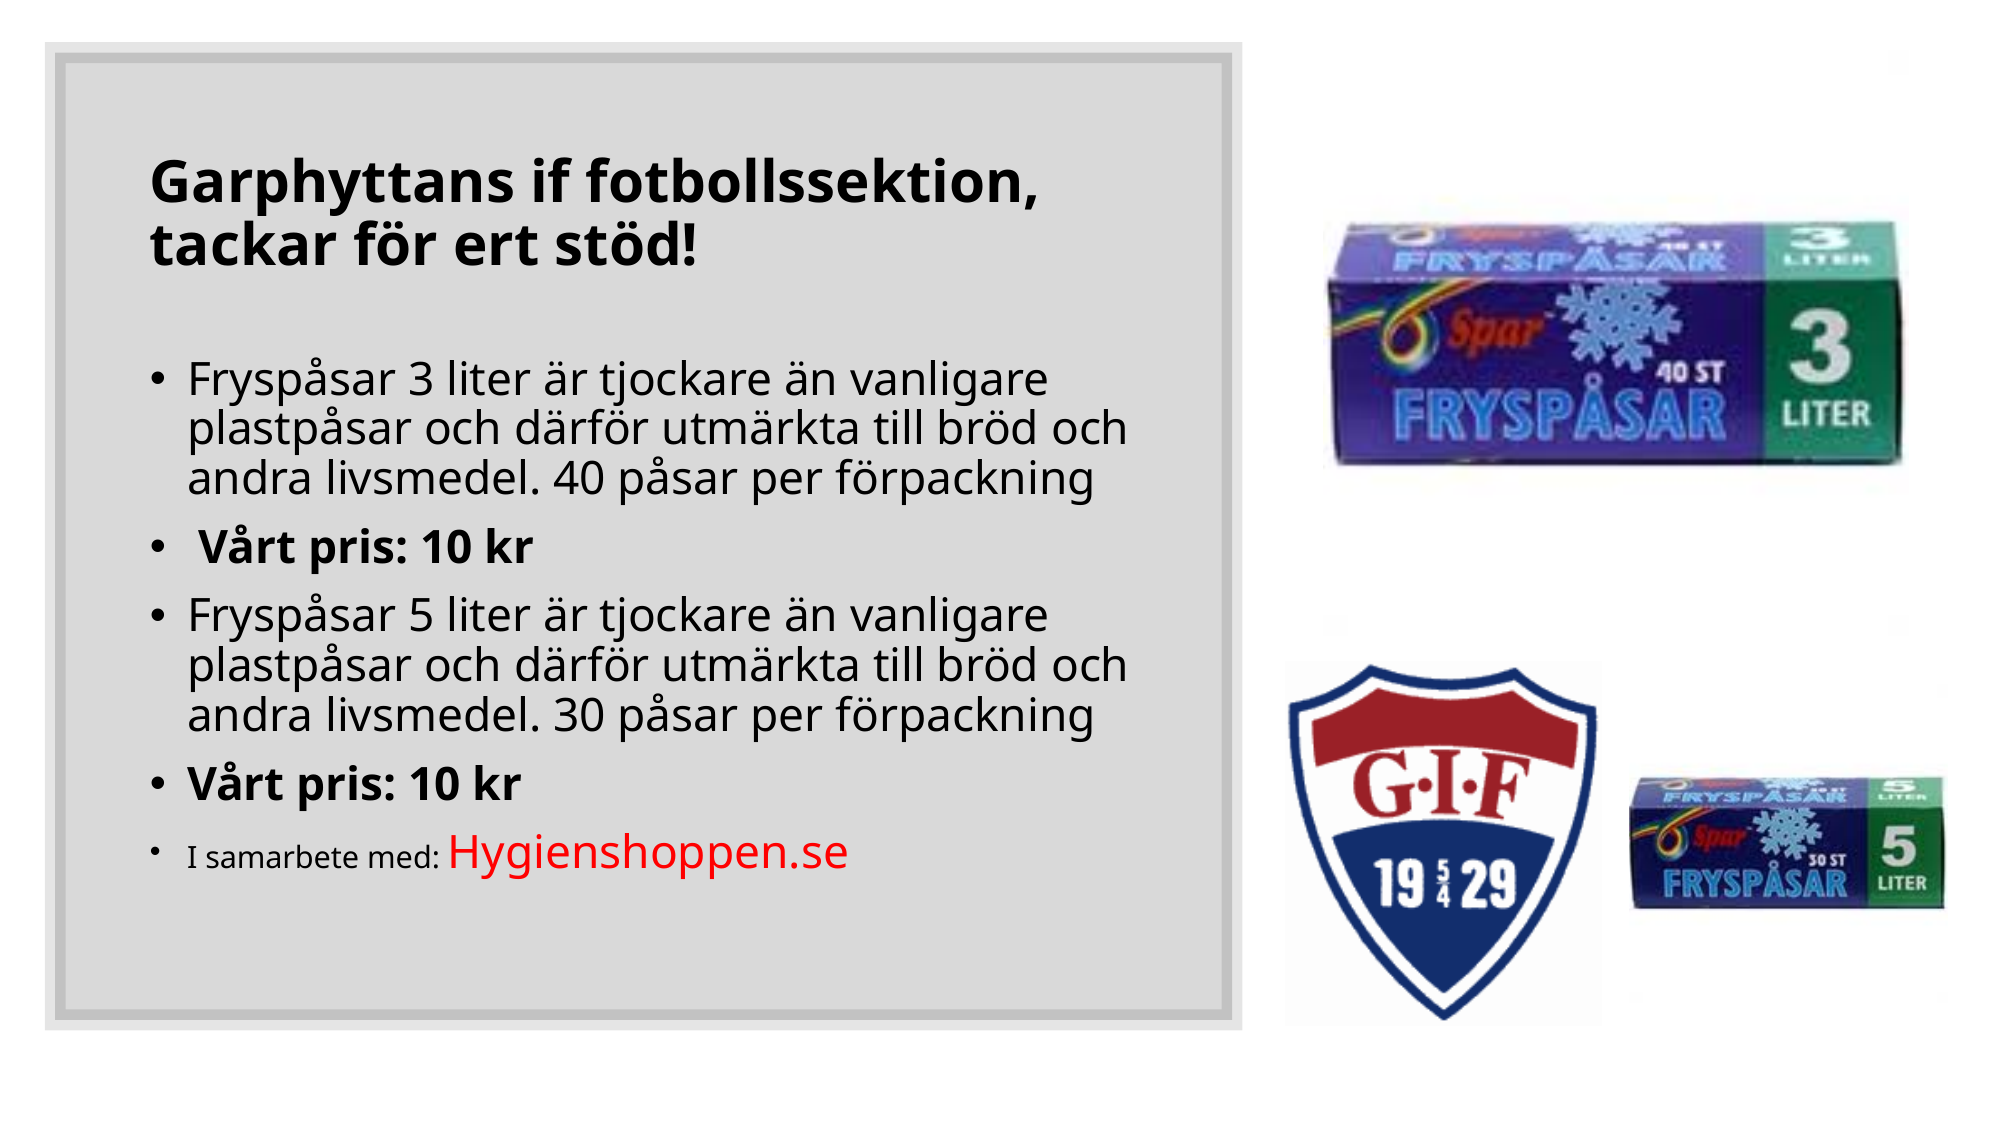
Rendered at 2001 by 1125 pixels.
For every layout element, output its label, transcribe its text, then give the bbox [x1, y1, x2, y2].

picture [1285, 661, 1602, 1026]
text_box [54, 52, 1233, 1021]
picture [1629, 684, 1948, 1003]
list Fryspåsar 3 liter är tjockare än vanligare plastpåsar och därför utmärkta till bröd och andra livsmedel. 40 påsar per förpackning Vårt pris: 10 kr Fryspåsar 5 liter är tjockare än vanligare plastpåsar och därför utmärkta till bröd och andra livsmedel. 30 påsar per förpackning Vårt pris: 10 kr I samarbete med: Hygienshoppen.se [134, 348, 1153, 943]
title Garphyttans if fotbollssektion, tackar för ert stöd! [134, 105, 1153, 326]
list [1323, 50, 1909, 636]
